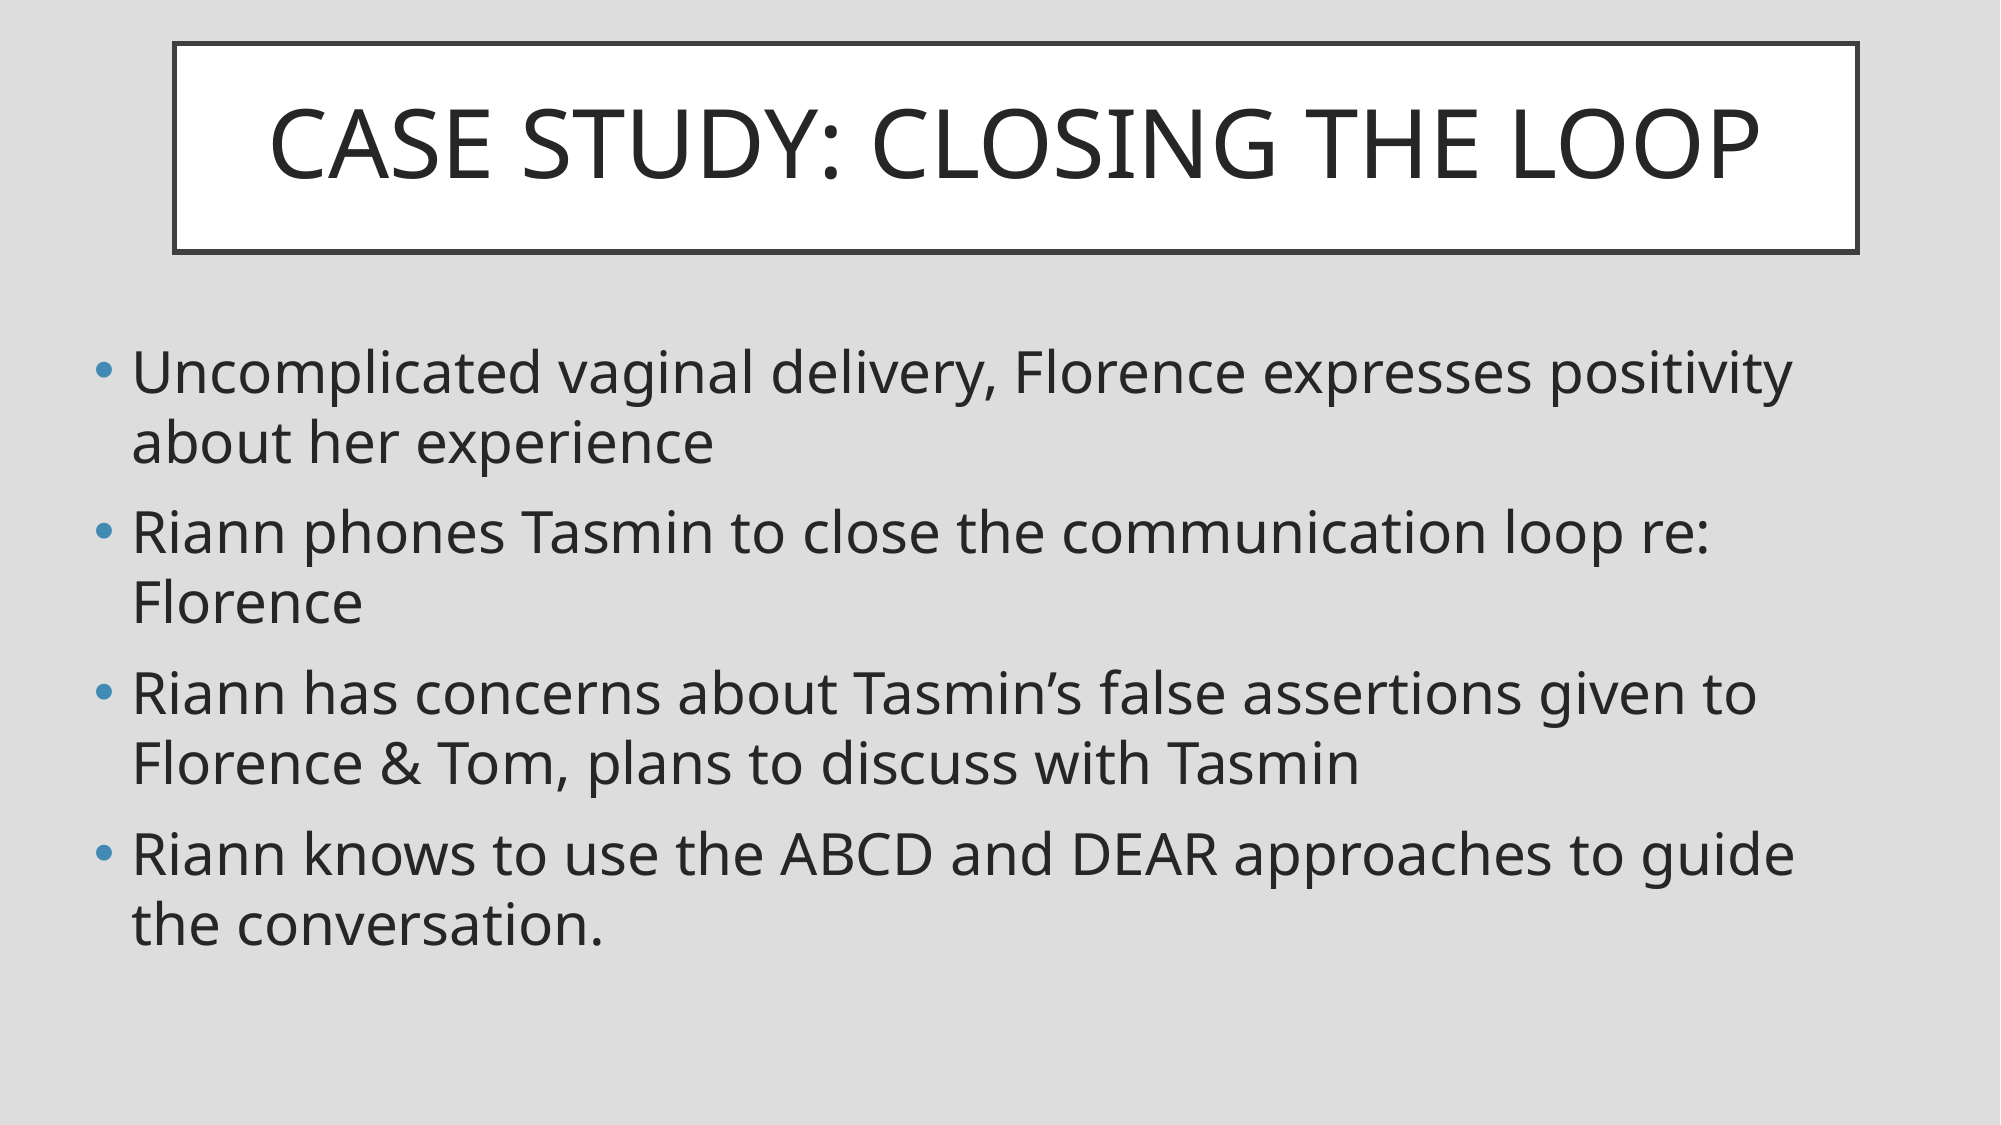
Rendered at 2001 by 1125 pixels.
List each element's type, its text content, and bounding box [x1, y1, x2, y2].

list Uncomplicated vaginal delivery, Florence expresses positivity about her experience Riann phones Tasmin to close the communication loop re: Florence Riann has concerns about Tasmin’s false assertions given to Florence & Tom, plans to discuss with Tasmin Riann knows to use the ABCD and DEAR approaches to guide the conversation. [78, 327, 1896, 961]
title CASE STUDY: CLOSING THE LOOP [172, 41, 1860, 255]
